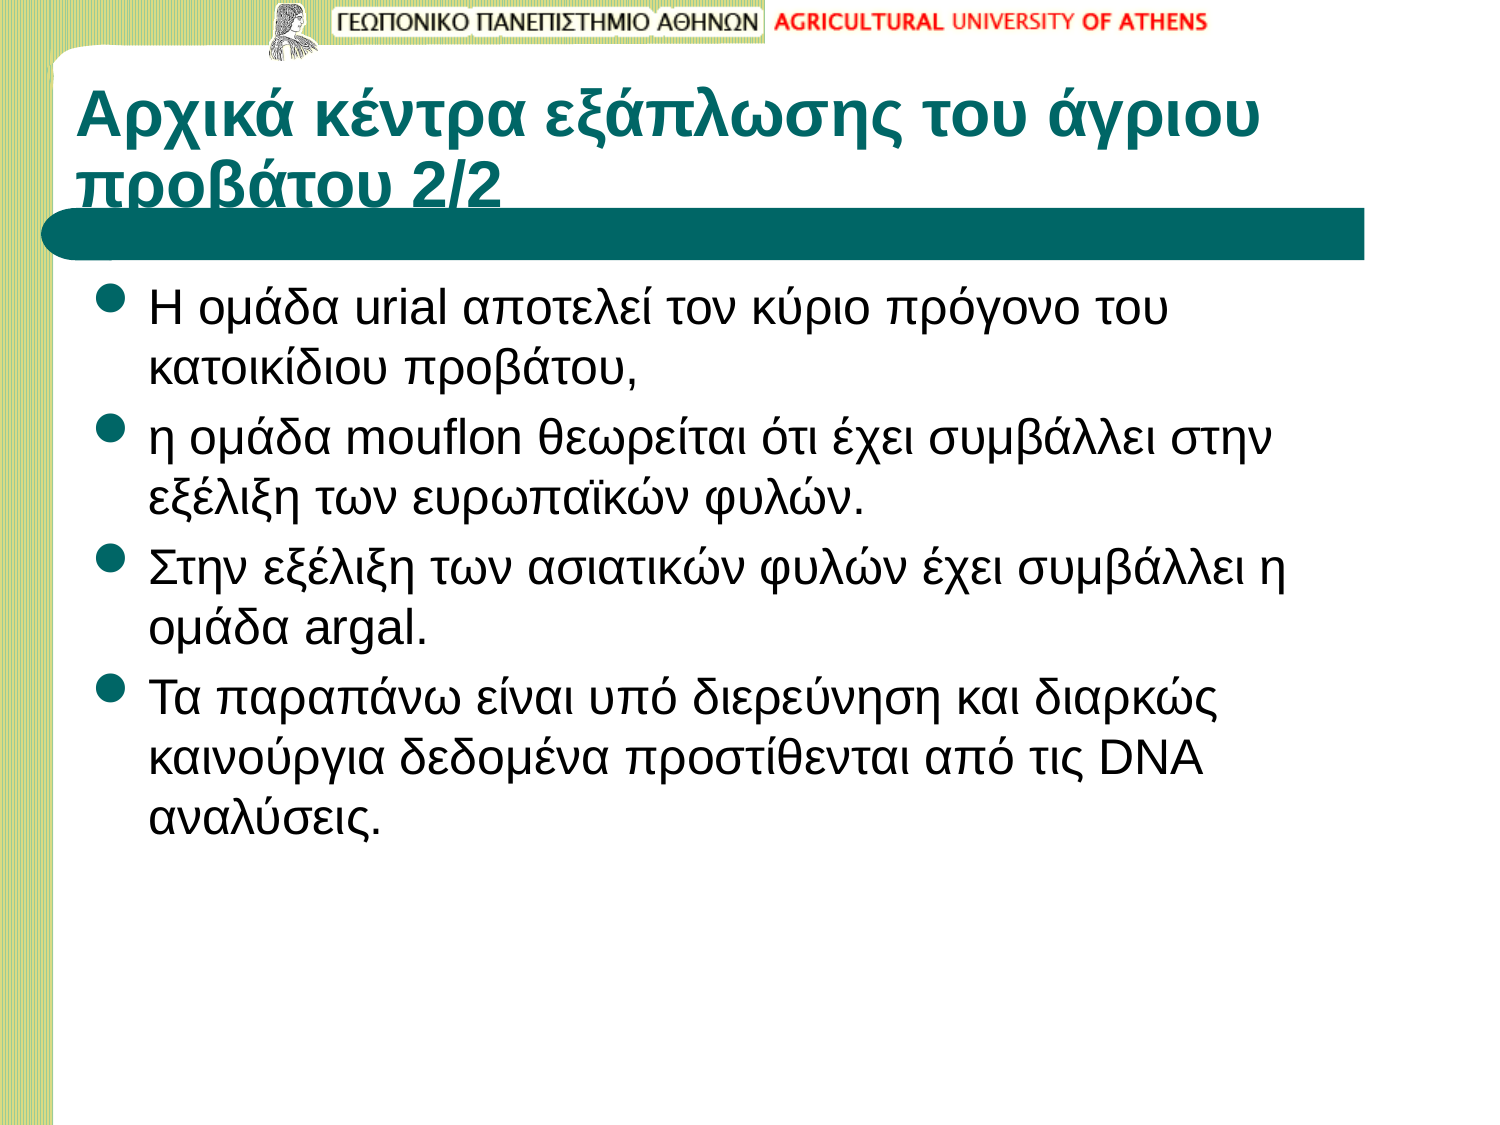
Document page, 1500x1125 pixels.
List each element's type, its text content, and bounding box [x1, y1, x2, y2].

picture [269, 0, 1228, 61]
list Η ομάδα urial αποτελεί τον κύριο πρόγονο του κατοικίδιου προβάτου, η ομάδα mouflon θεωρείται ότι έχει συμβάλλει στην εξέλιξη των ευρωπαϊκών φυλών. Στην εξέλιξη των ασιατικών φυλών έχει συμβάλλει η ομάδα argal. Τα παραπάνω είναι υπό διερεύνηση και διαρκώς καινούργια δεδομένα προστίθενται από τις DNA αναλύσεις. [76, 266, 1365, 1083]
title Αρχικά κέντρα εξάπλωσης του άγριου προβάτου 2/2 [60, 71, 1361, 230]
